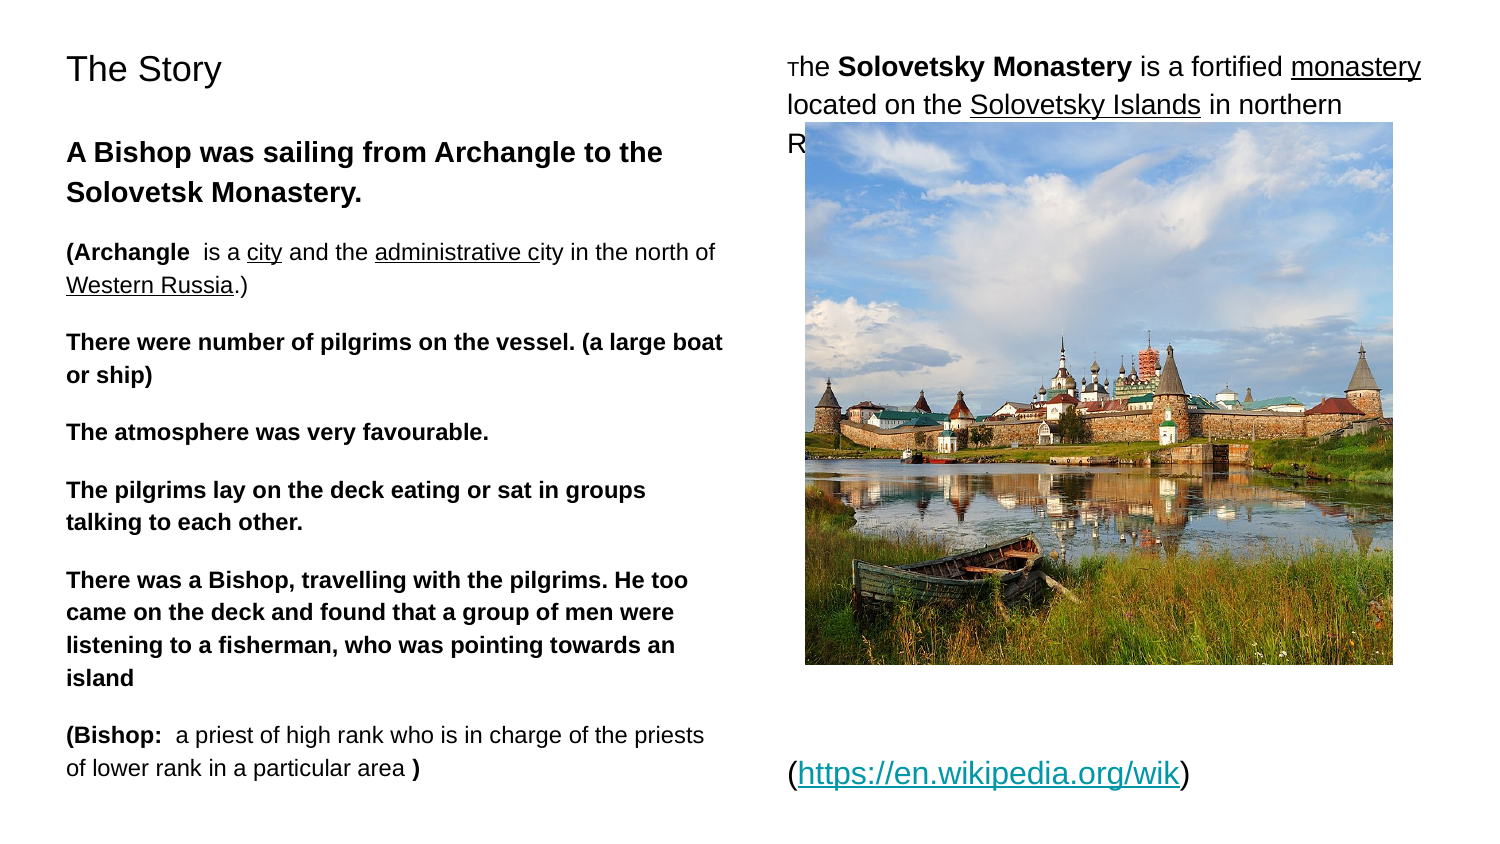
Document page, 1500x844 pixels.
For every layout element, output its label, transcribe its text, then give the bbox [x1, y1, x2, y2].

list The Solovetsky Monastery is a fortified monastery located on the Solovetsky Islands in northern Russia. (https://en.wikipedia.org/wik) [772, 28, 1449, 816]
list A Bishop was sailing from Archangle to the Solovetsk Monastery. (Archangle is a city and the administrative city in the north of Western Russia.) There were number of pilgrims on the vessel. (a large boat or ship) The atmosphere was very favourable. The pilgrims lay on the deck eating or sat in groups talking to each other. There was a Bishop, travelling with the pilgrims. He too came on the deck and found that a group of men were listening to a fisherman, who was pointing towards an island (Bishop: a priest of high rank who is in charge of the priests of lower rank in a particular area ) [51, 113, 740, 797]
picture [805, 122, 1394, 665]
title The Story [51, 30, 772, 104]
